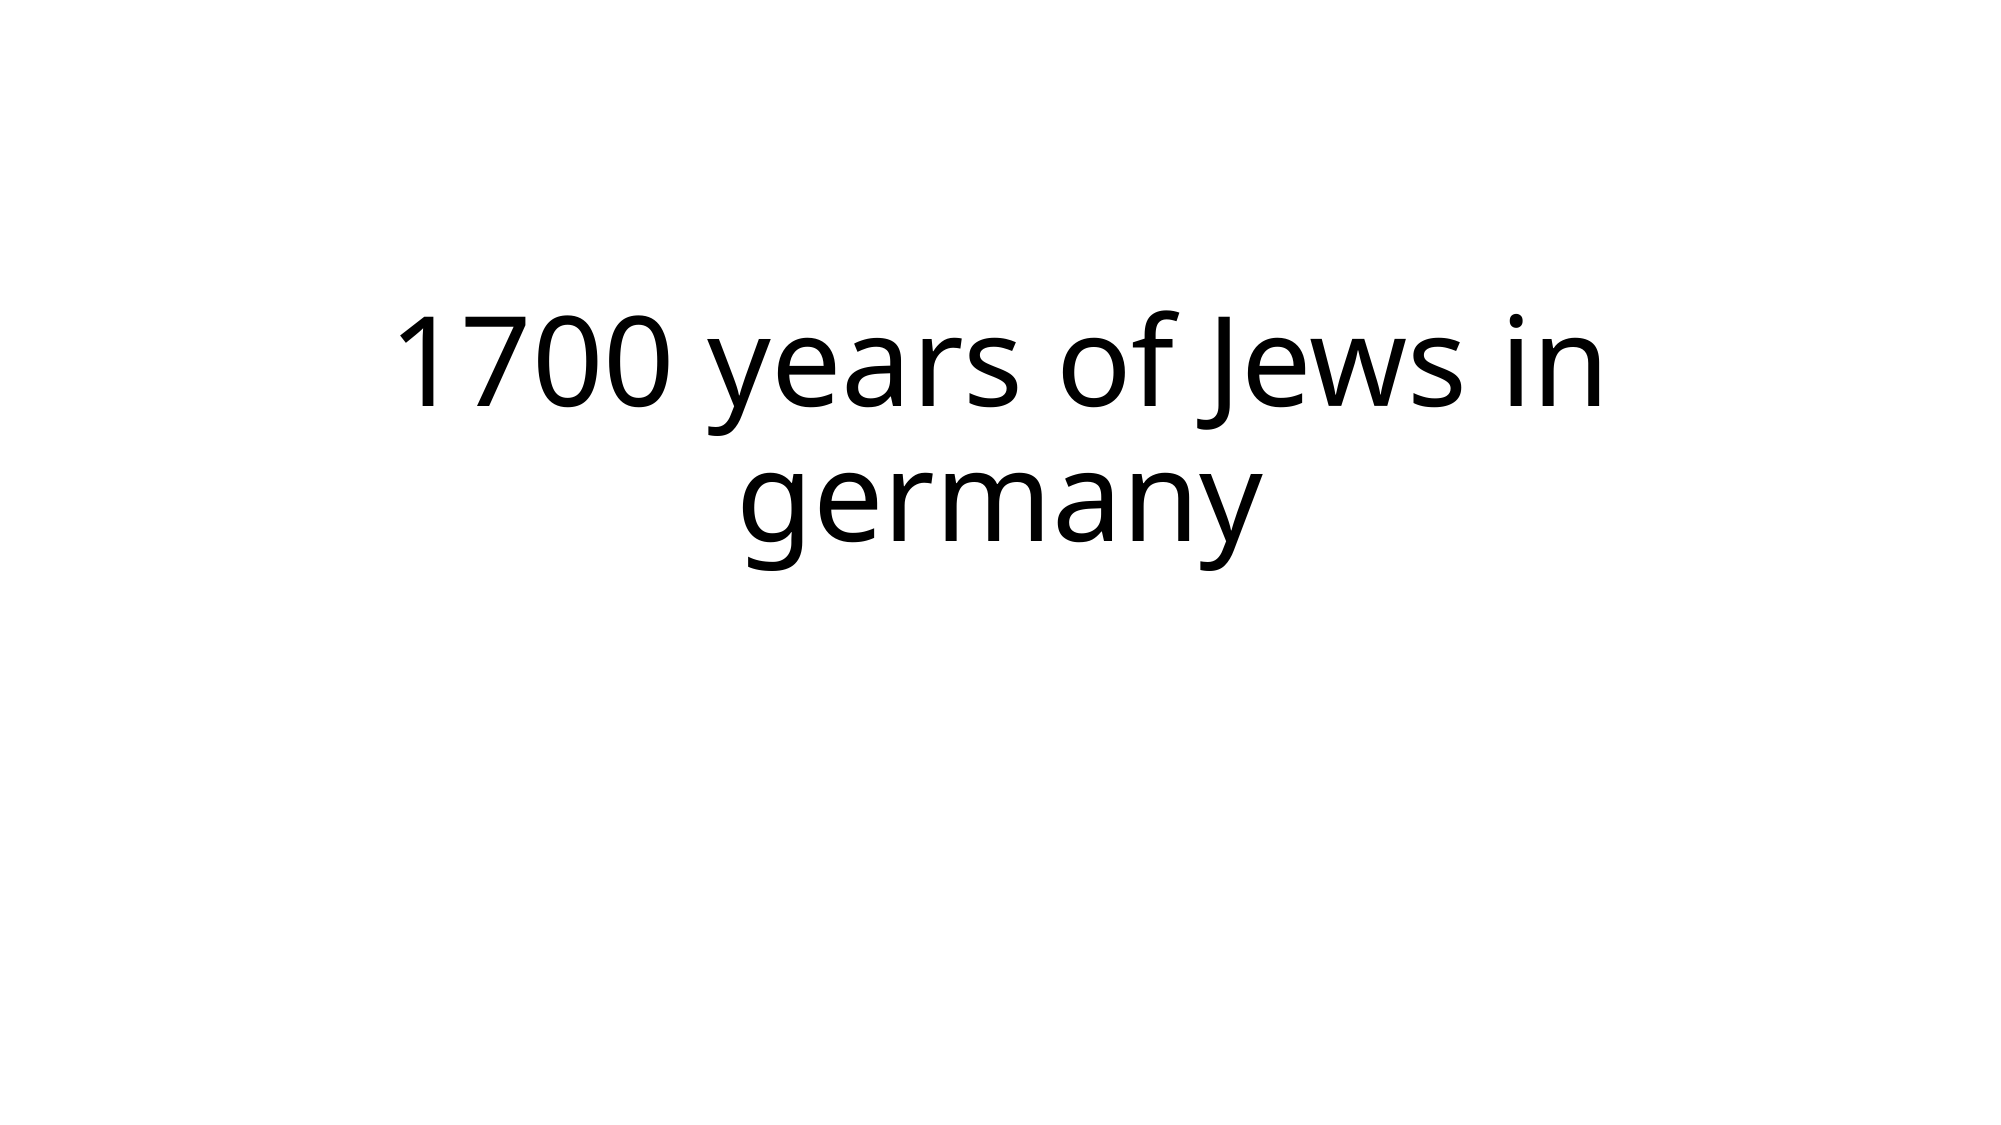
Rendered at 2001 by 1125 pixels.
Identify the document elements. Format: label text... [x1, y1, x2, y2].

title 1700 years of Jews in germany [249, 184, 1750, 576]
